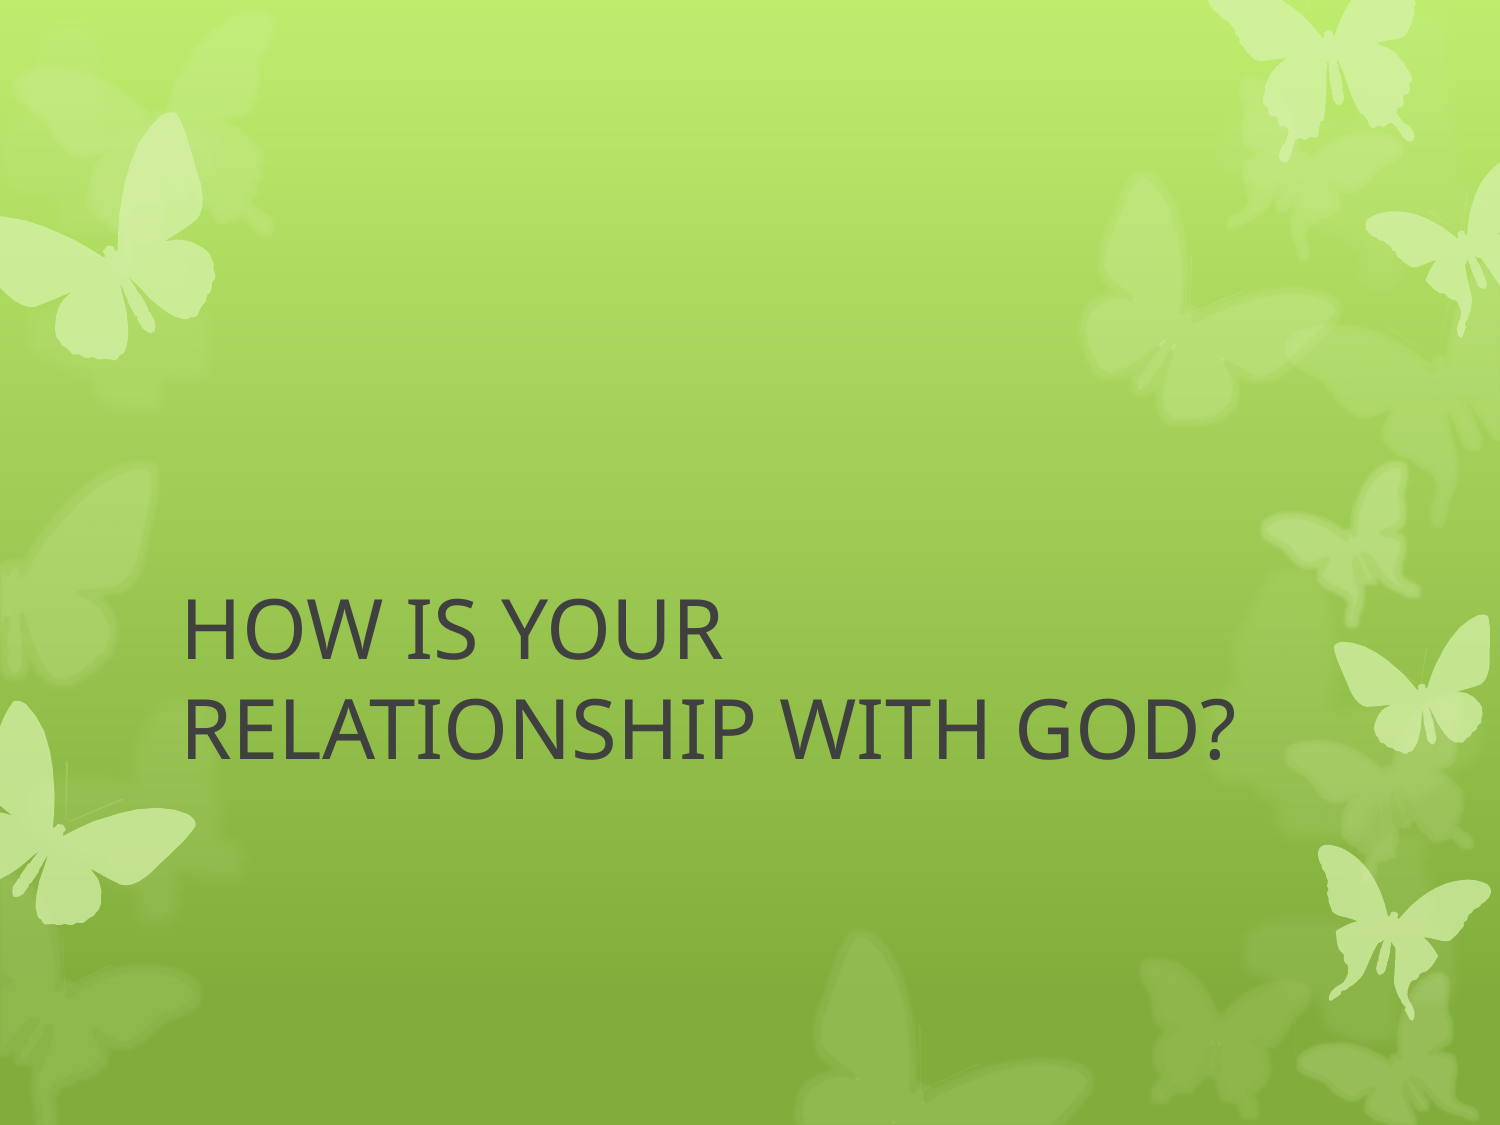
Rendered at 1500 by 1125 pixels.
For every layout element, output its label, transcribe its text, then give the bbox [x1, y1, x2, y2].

title HOW IS YOUR RELATIONSHIP WITH GOD? [165, 542, 1334, 784]
